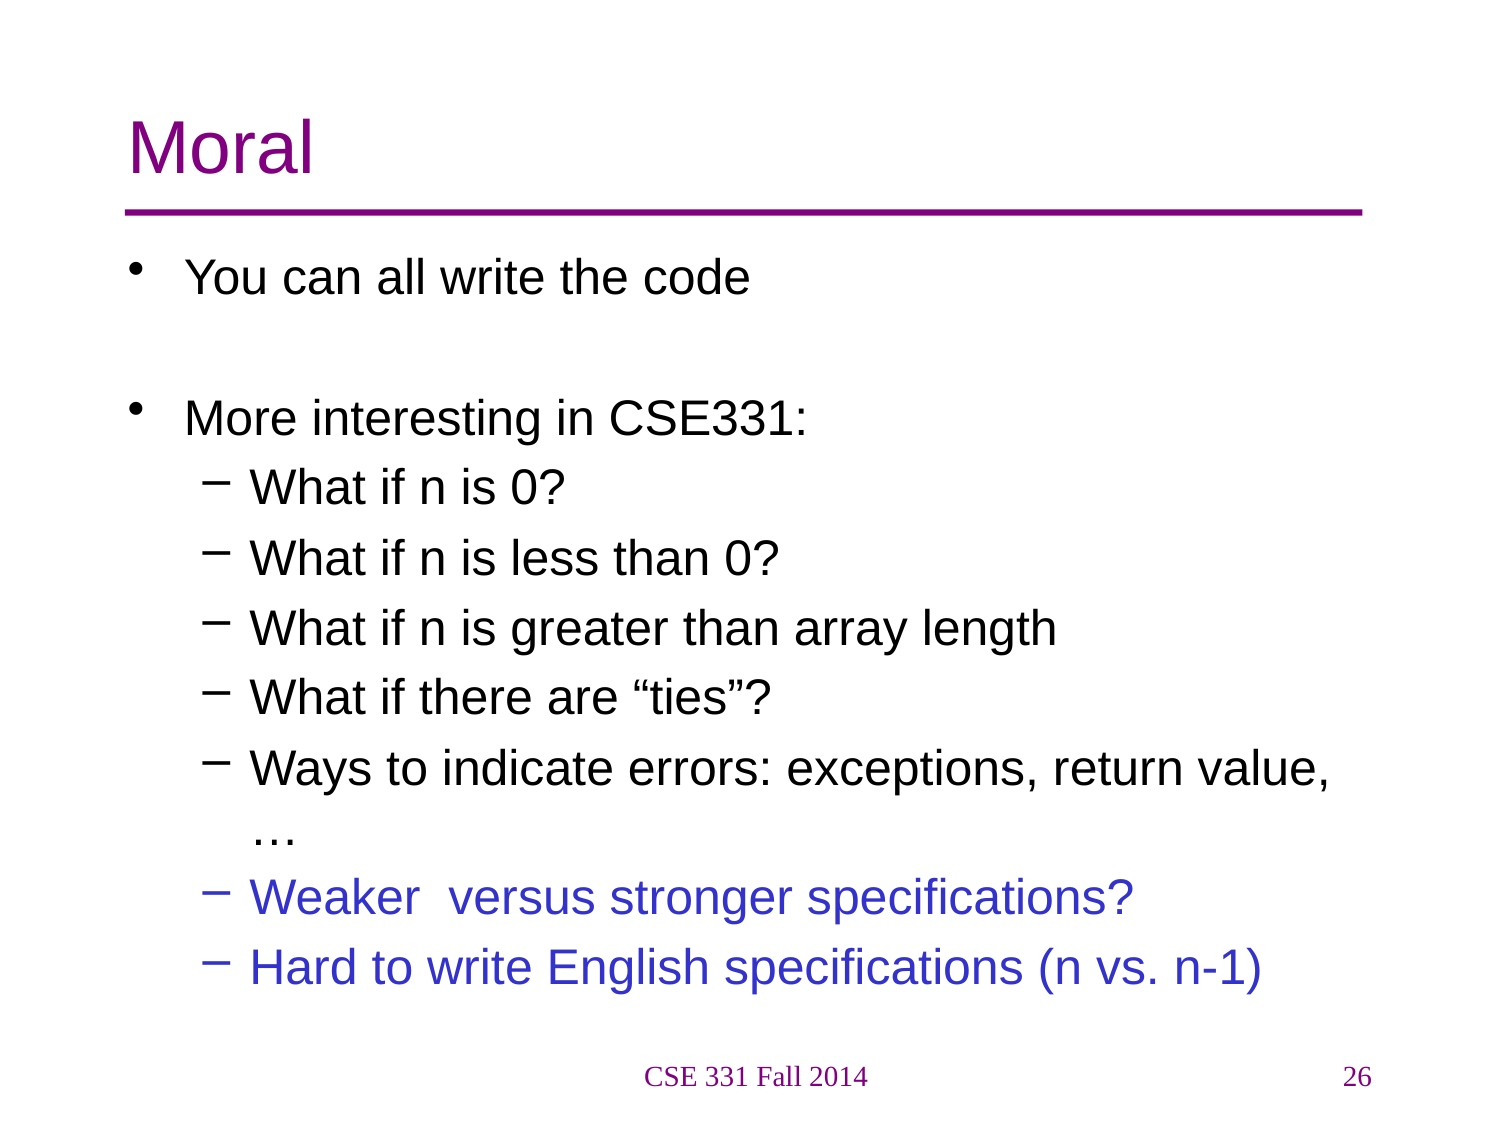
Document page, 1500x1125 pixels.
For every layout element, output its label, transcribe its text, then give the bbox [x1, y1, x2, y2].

list You can all write the code More interesting in CSE331: What if n is 0? What if n is less than 0? What if n is greater than array length What if there are “ties”? Ways to indicate errors: exceptions, return value, … Weaker versus stronger specifications? Hard to write English specifications (n vs. n-1) [112, 237, 1388, 975]
title Moral [112, 50, 1388, 237]
slide_number 26 [1074, 1049, 1388, 1125]
footer CSE 331 Fall 2014 [474, 1049, 1038, 1125]
